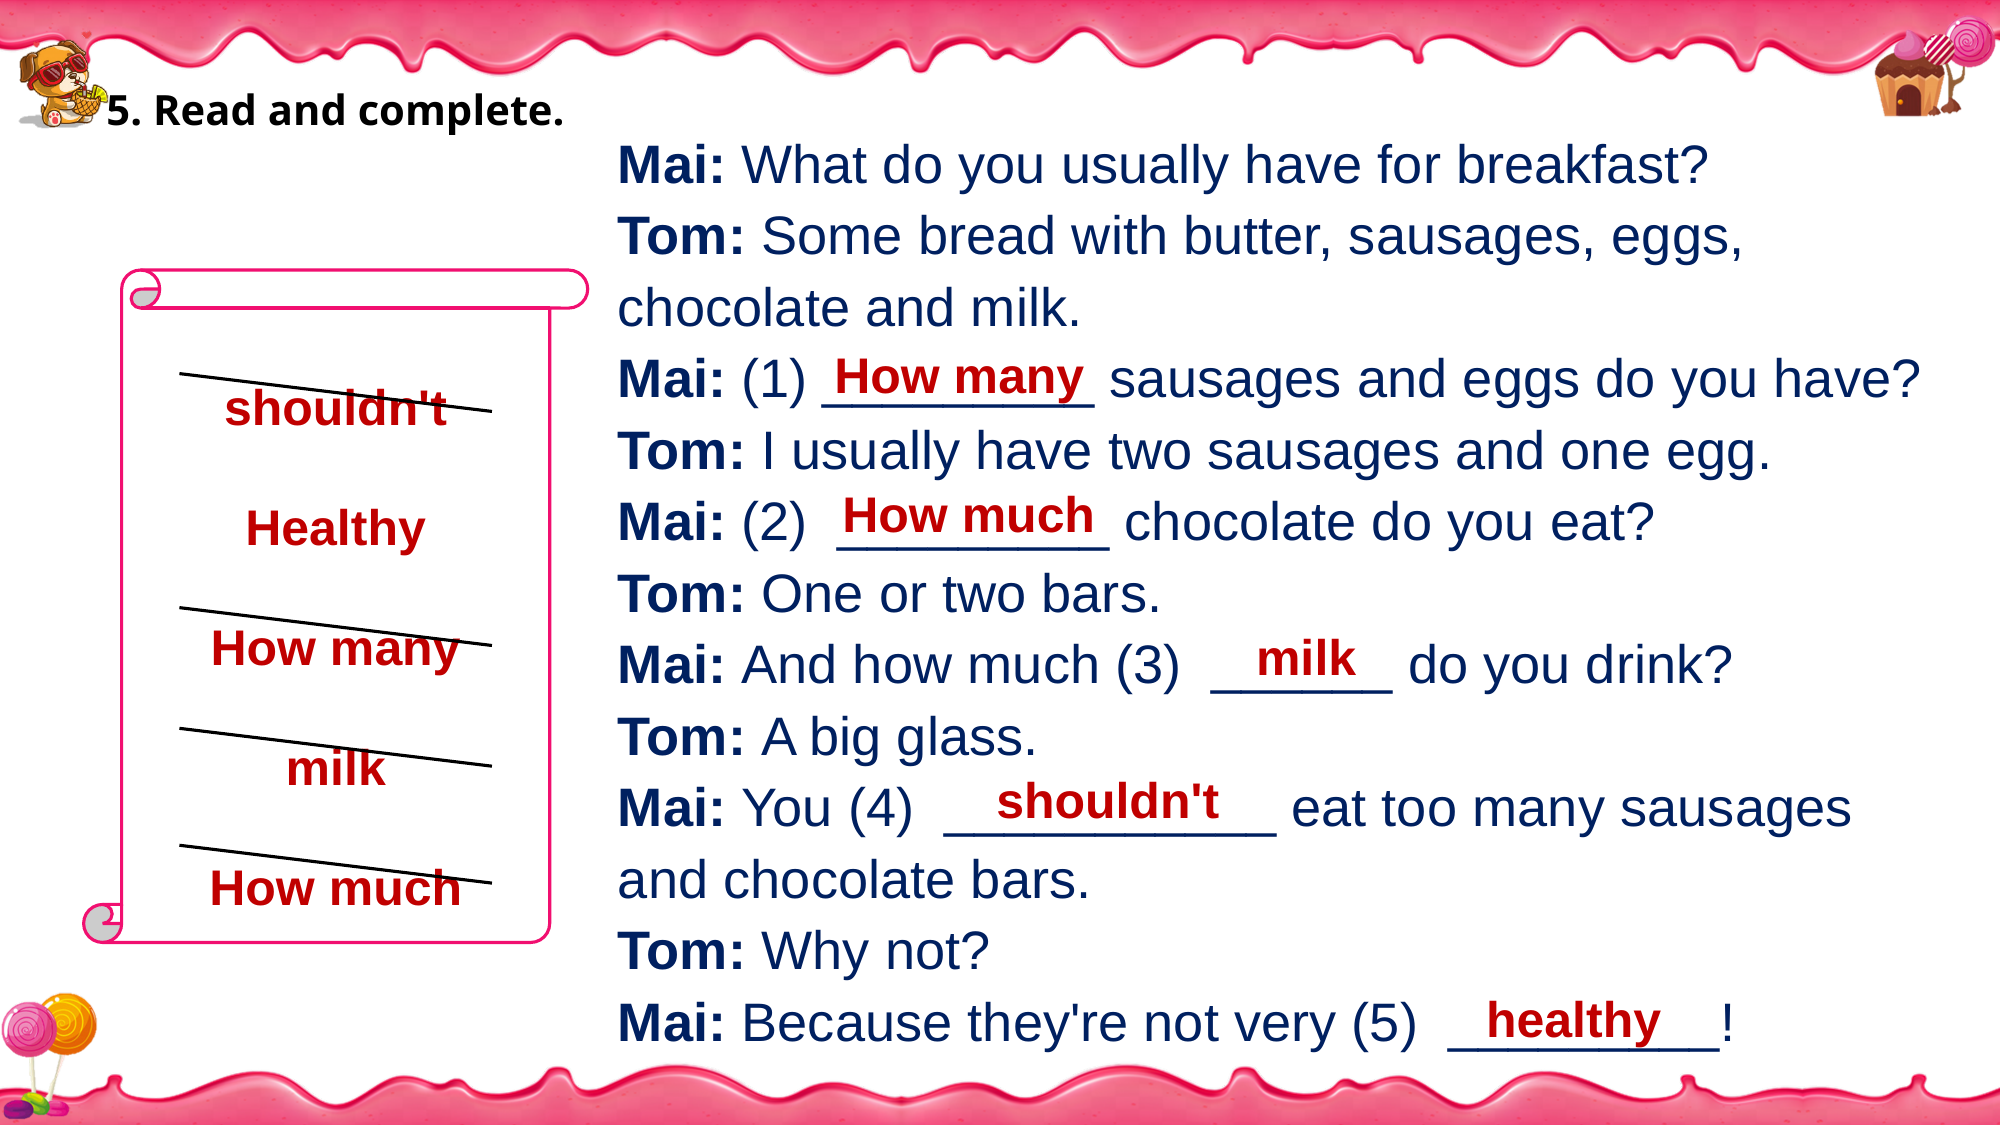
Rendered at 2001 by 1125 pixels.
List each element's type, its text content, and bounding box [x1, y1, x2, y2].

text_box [179, 373, 492, 412]
picture [0, 0, 2000, 1125]
text_box 5. Read and complete. [91, 75, 580, 141]
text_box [179, 845, 492, 884]
text_box Mai: What do you usually have for breakfast? Tom: Some bread with butter, sausages, eggs, chocolate and milk. Mai: (1) _________ sausages and eggs do you have? Tom: I usually have two sausages and one egg. Mai: (2) _________ chocolate do you eat? Tom: One or two bars. Mai: And how much (3) ______ do you drink? Tom: A big glass. Mai: You (4) ___________ eat too many sausages and chocolate bars. Tom: Why not? Mai: Because they're not very (5) _________! [603, 115, 1976, 1060]
text_box healthy [1392, 980, 1755, 1055]
text_box shouldn't Healthy How many milk How much [82, 268, 589, 944]
text_box How many [778, 335, 1141, 411]
text_box milk [1124, 617, 1488, 693]
text_box How much [787, 475, 1150, 551]
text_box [179, 728, 492, 767]
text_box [179, 607, 492, 646]
text_box shouldn't [926, 760, 1290, 836]
